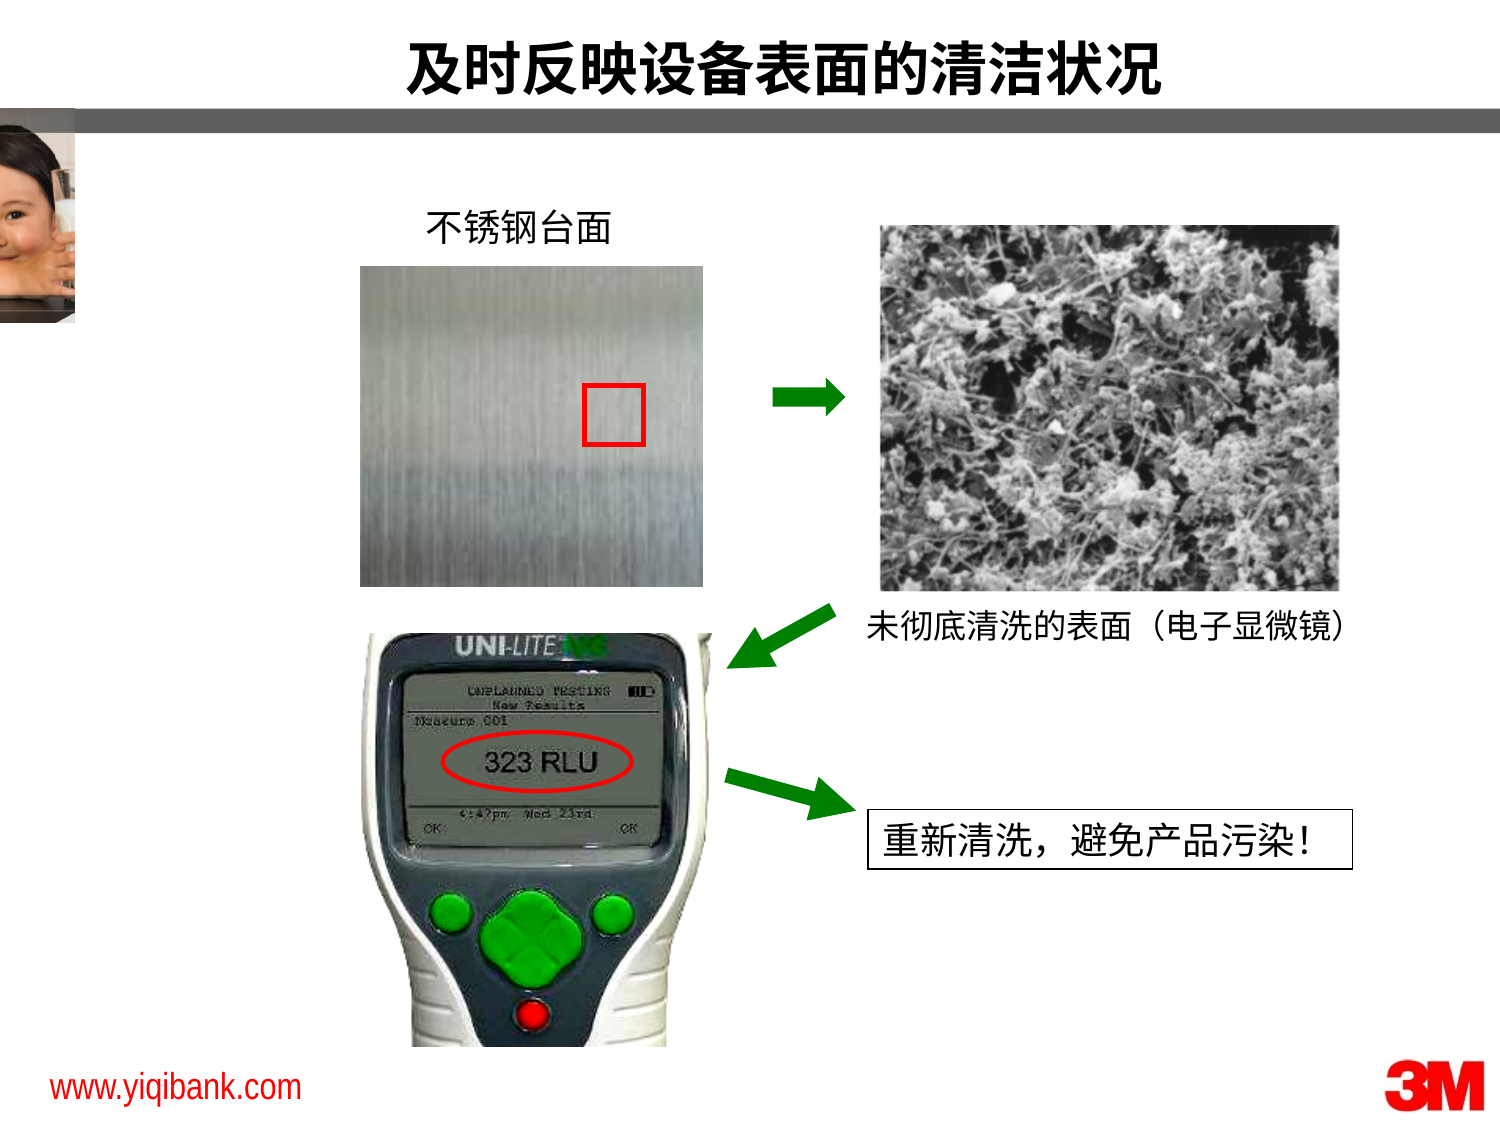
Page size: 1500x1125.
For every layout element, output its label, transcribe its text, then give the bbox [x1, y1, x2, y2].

picture [359, 266, 704, 587]
picture [879, 225, 1341, 593]
text_box [773, 379, 845, 415]
text_box 不锈钢台面 [312, 196, 727, 257]
text_box 未彻底清洗的表面（电子显微镜） [832, 597, 1400, 653]
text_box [726, 774, 1353, 872]
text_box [359, 609, 834, 1048]
picture [1384, 1059, 1485, 1113]
text_box www.yiqibank.com [35, 1054, 469, 1115]
title 及时反映设备表面的清洁状况 [108, 24, 1460, 126]
picture [0, 108, 75, 323]
